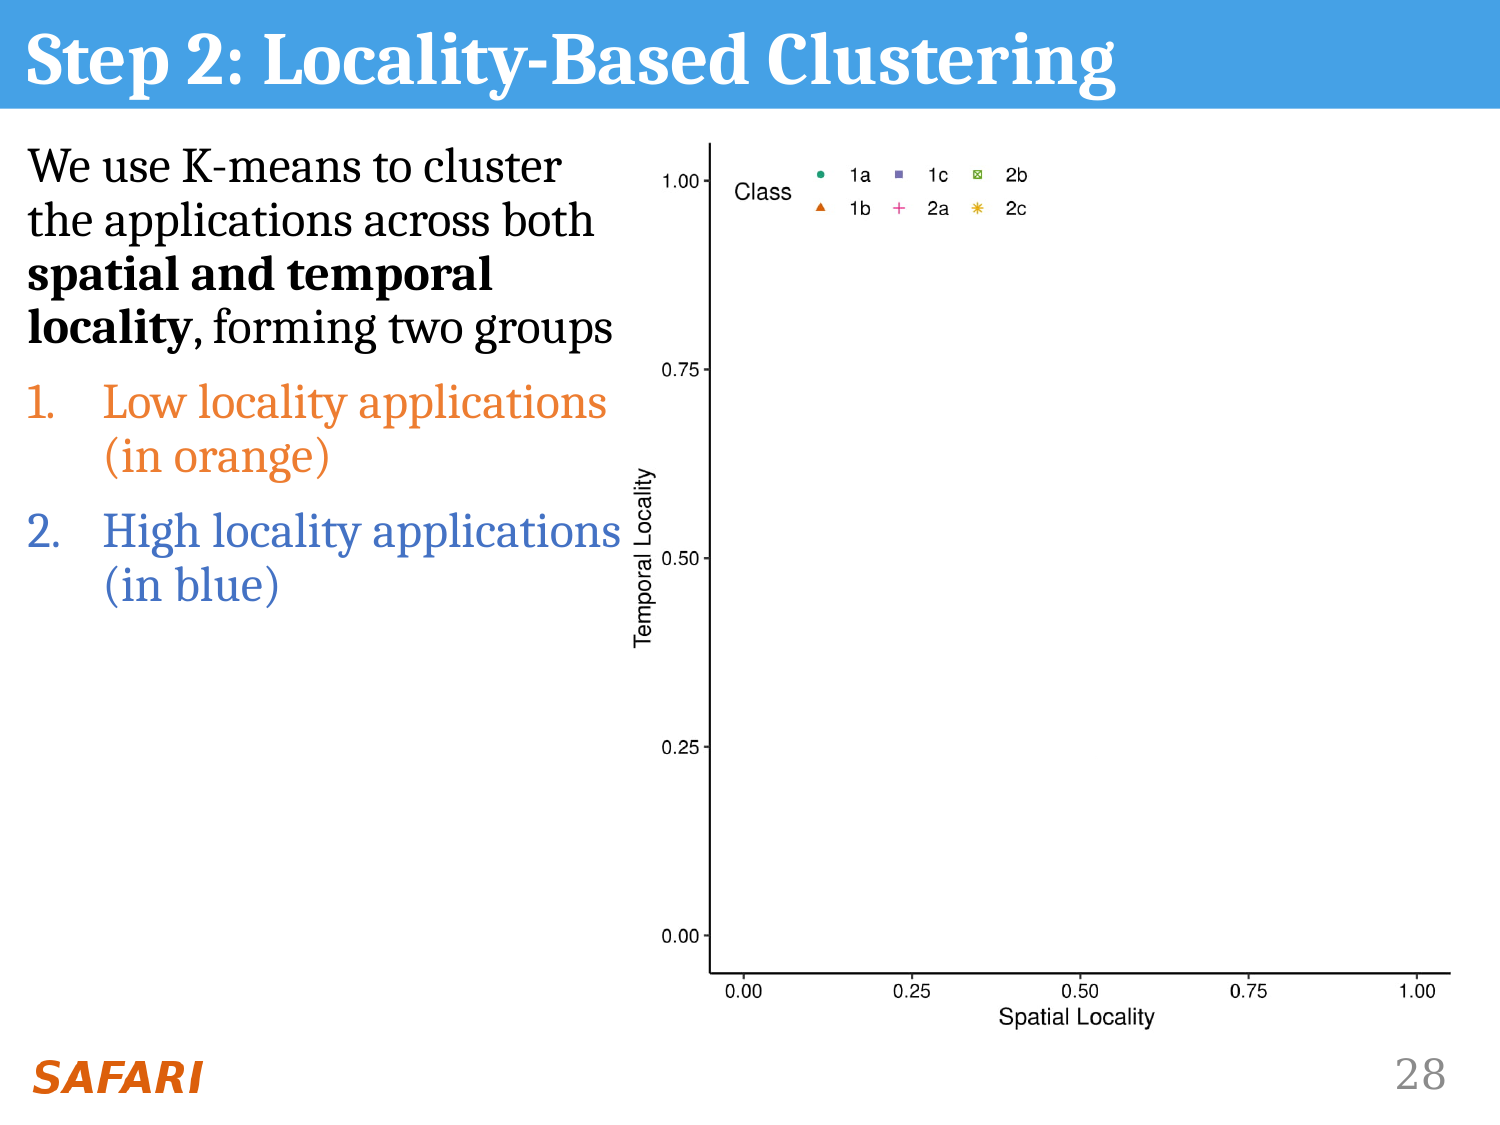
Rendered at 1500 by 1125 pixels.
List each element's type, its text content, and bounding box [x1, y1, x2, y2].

picture [622, 131, 1462, 1041]
picture [31, 1051, 209, 1104]
text_box 28 [1299, 1042, 1463, 1103]
title Step 2: Locality-Based Clustering [12, 12, 1487, 134]
list We use K-means to cluster the applications across both spatial and temporal locality, forming two groups Low locality applications (in orange) High locality applications (in blue) [12, 131, 622, 766]
